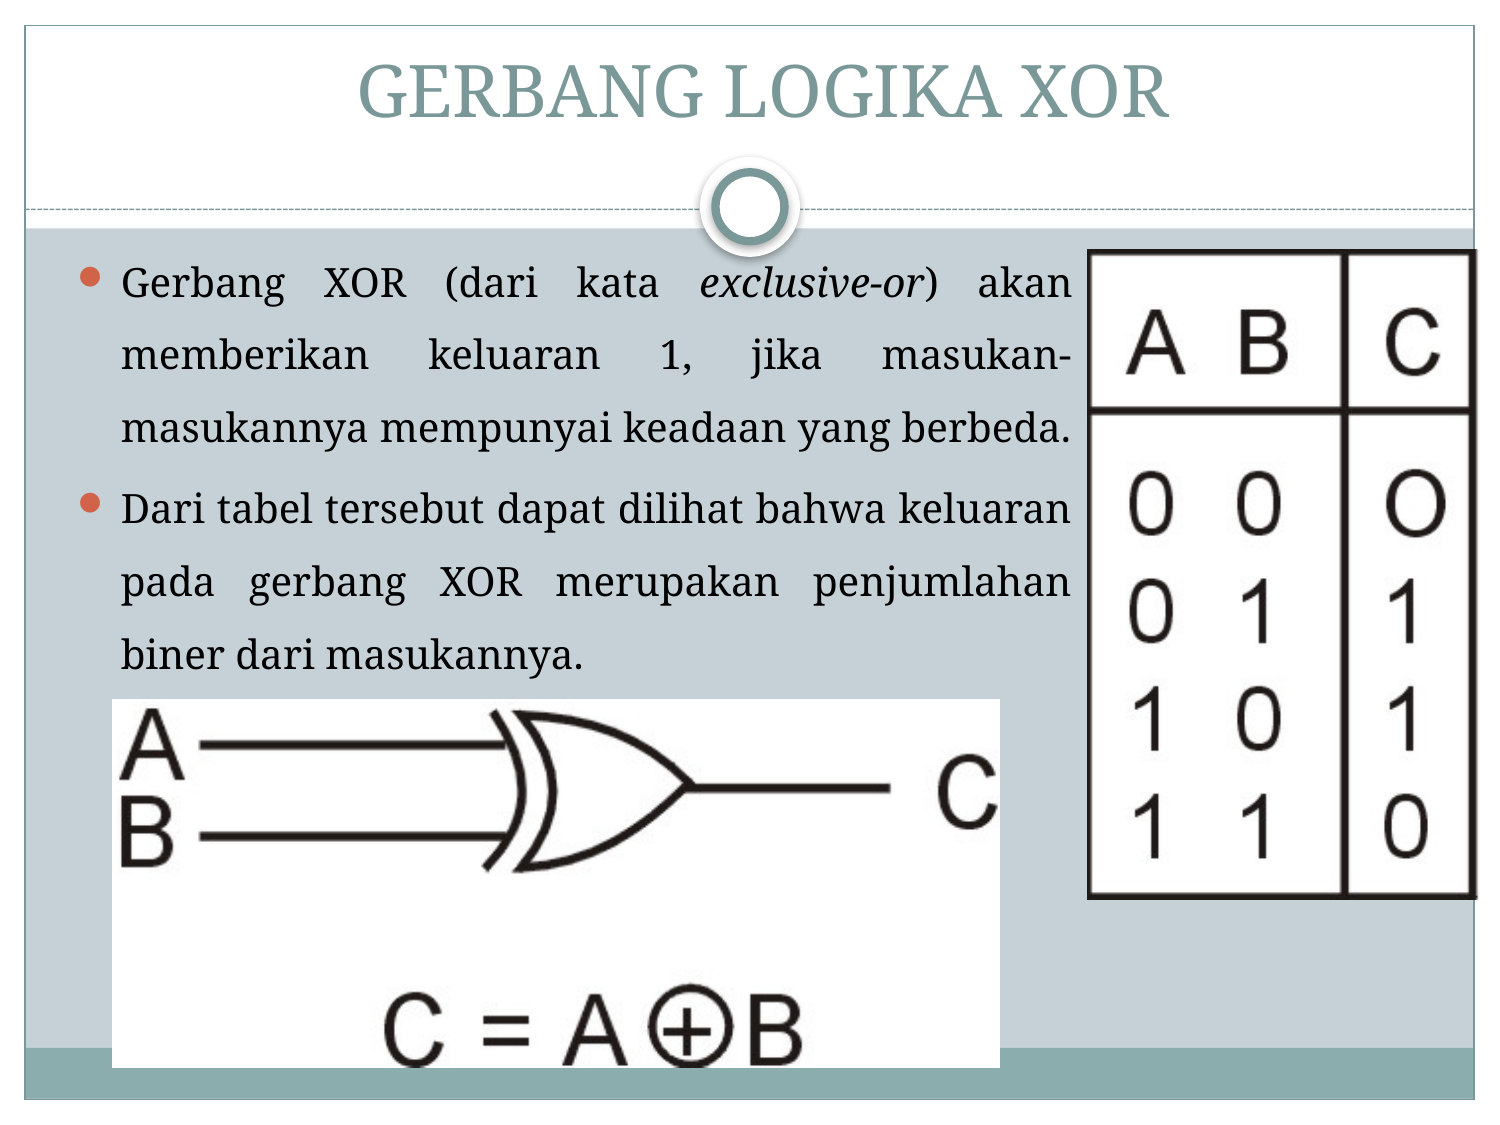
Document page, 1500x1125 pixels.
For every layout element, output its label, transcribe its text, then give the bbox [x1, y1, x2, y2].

picture [1087, 249, 1480, 901]
list Gerbang XOR (dari kata exclusive-or) akan memberikan keluaran 1, jika masukan-masukannya mempunyai keadaan yang berbeda. Dari tabel tersebut dapat dilihat bahwa keluaran pada gerbang XOR merupakan penjumlahan biner dari masukannya. [62, 224, 1088, 700]
title GERBANG LOGIKA XOR [87, 37, 1438, 140]
picture [112, 699, 1001, 1068]
